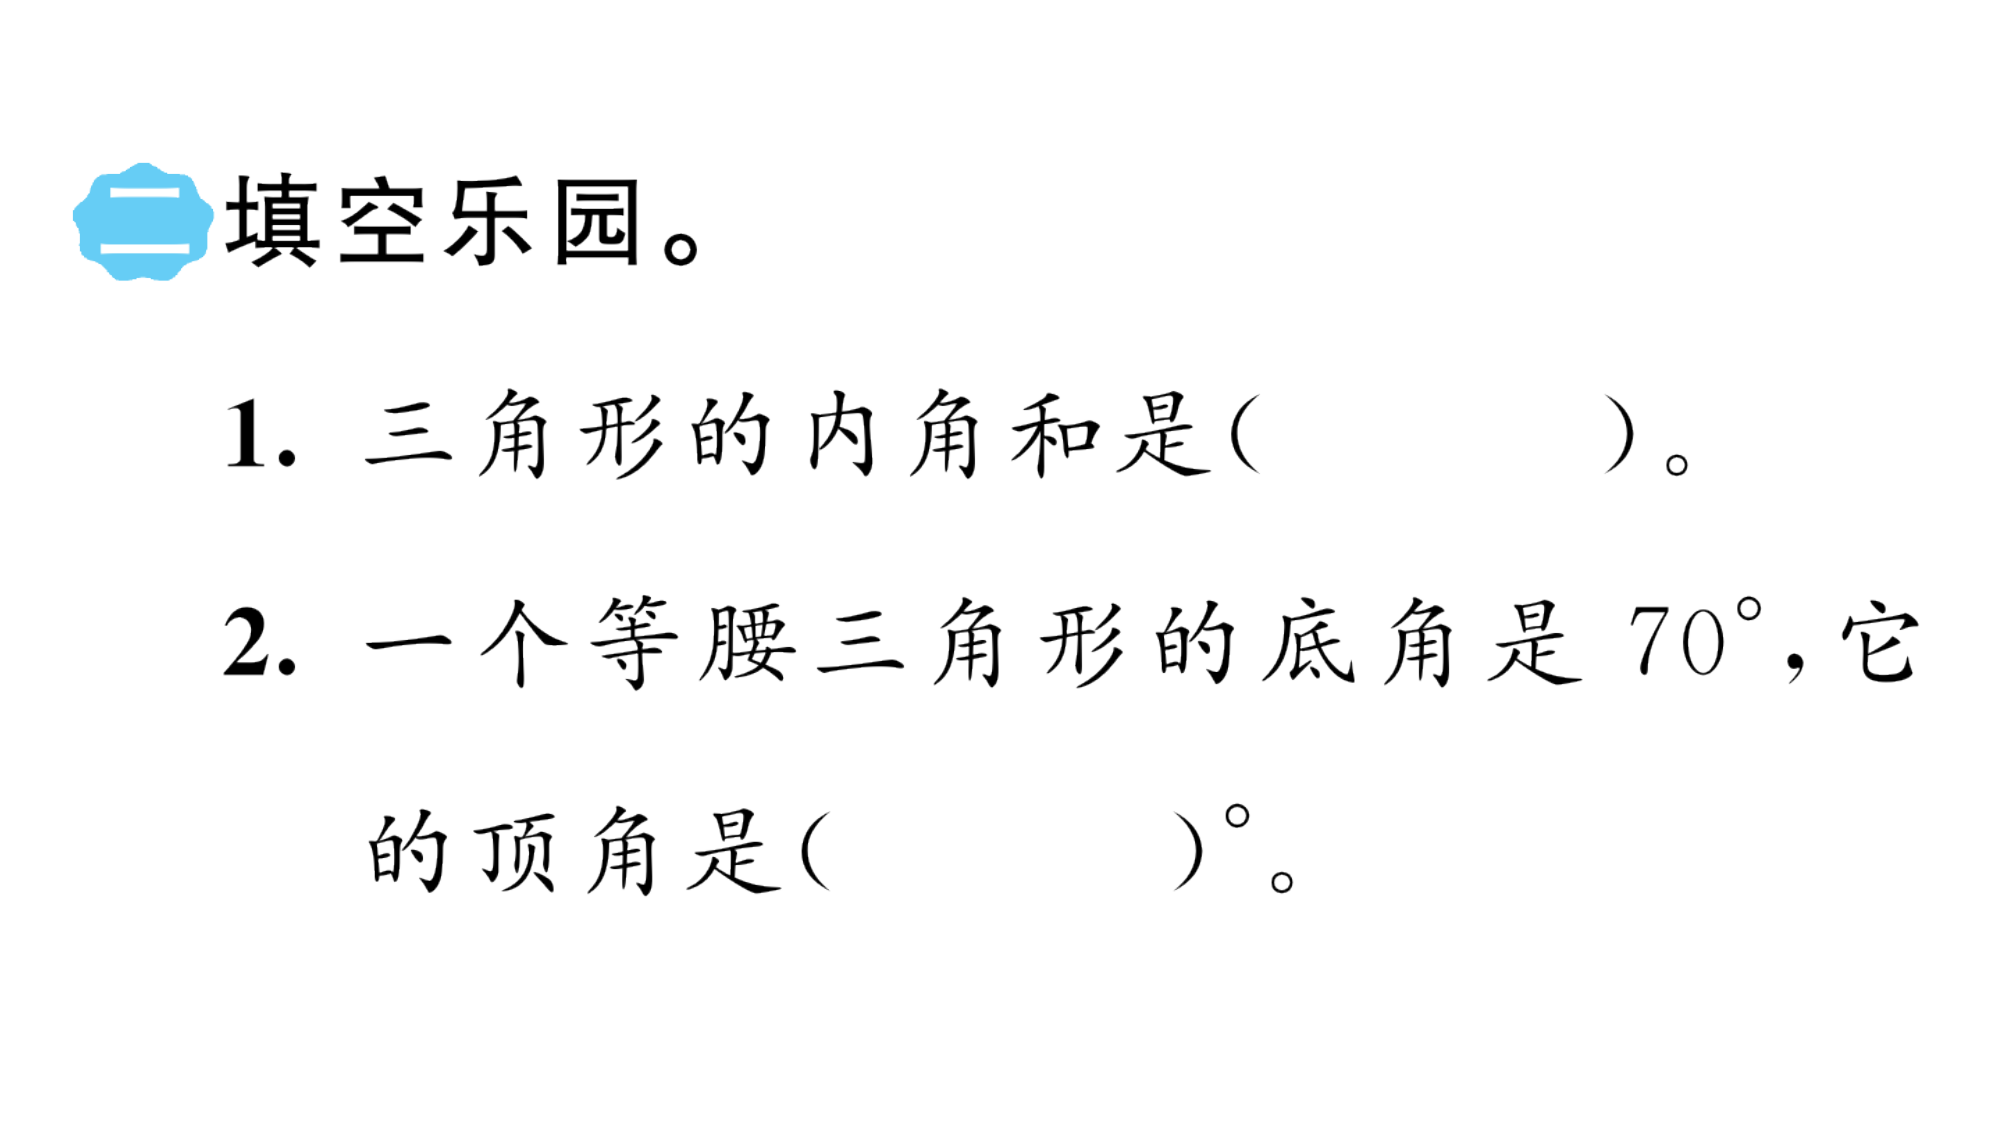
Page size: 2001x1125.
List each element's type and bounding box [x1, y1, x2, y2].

picture [66, 78, 1957, 953]
